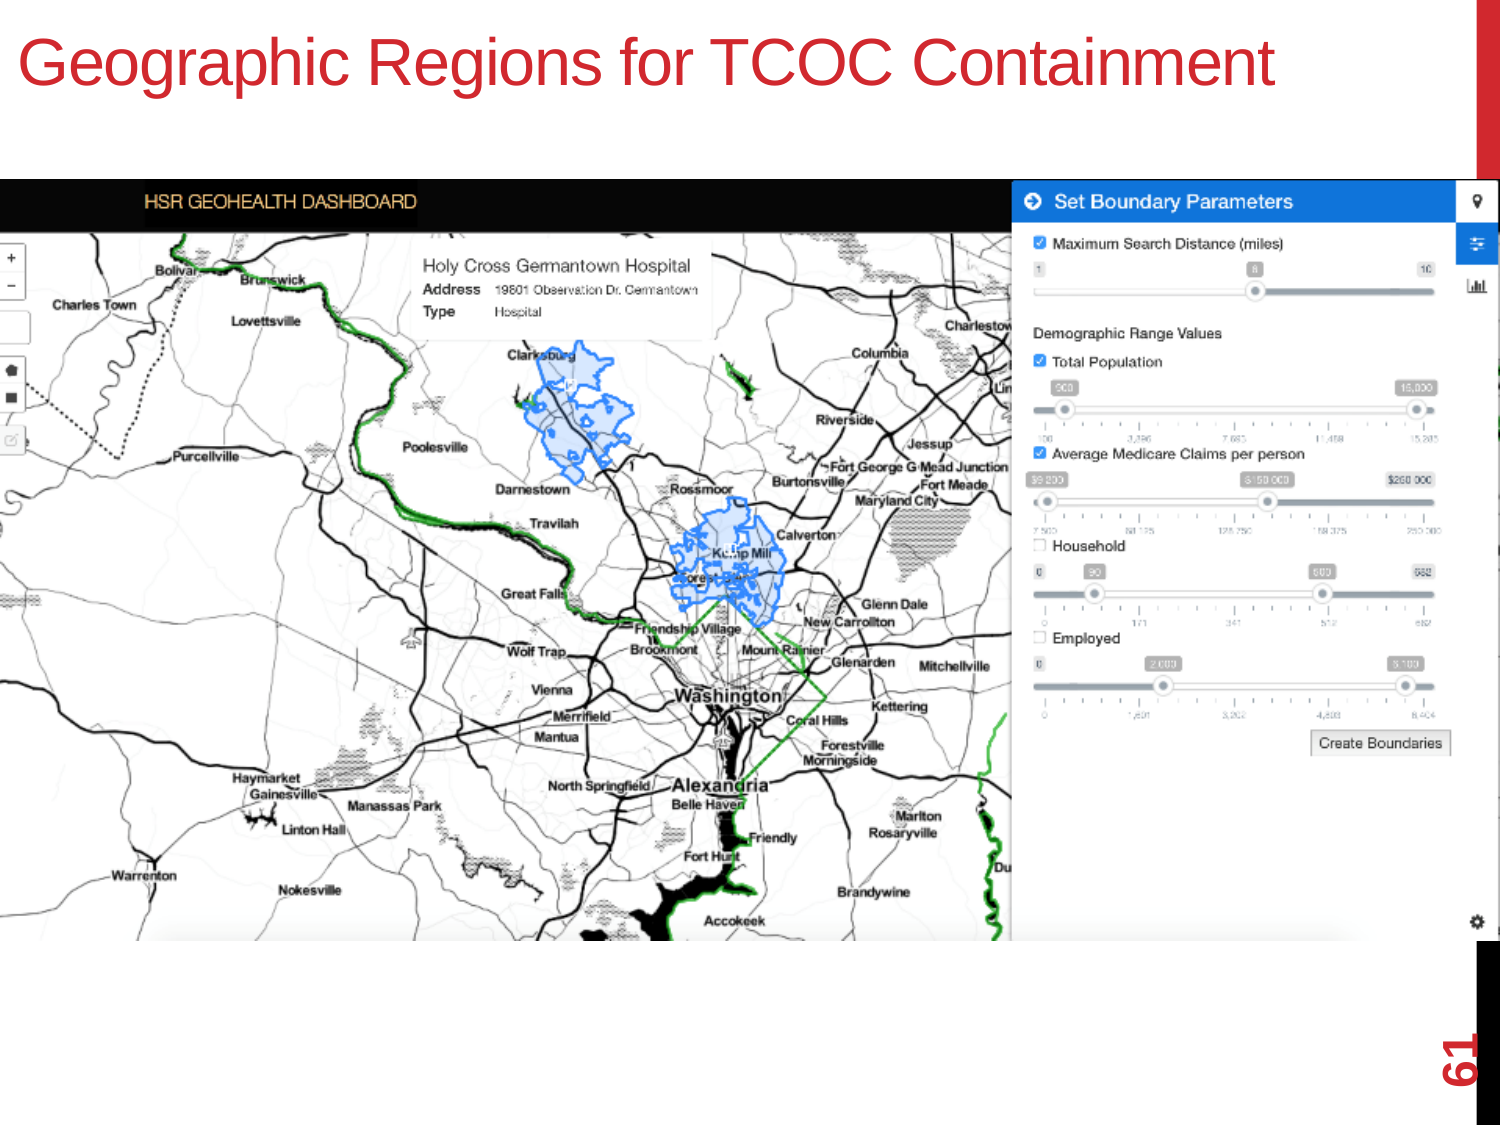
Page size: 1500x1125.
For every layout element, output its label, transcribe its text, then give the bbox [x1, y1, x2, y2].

text_box Geographic Regions for TCOC Containment [2, 2, 1479, 107]
slide_number 61 [1427, 947, 1488, 1104]
picture [0, 178, 1500, 942]
